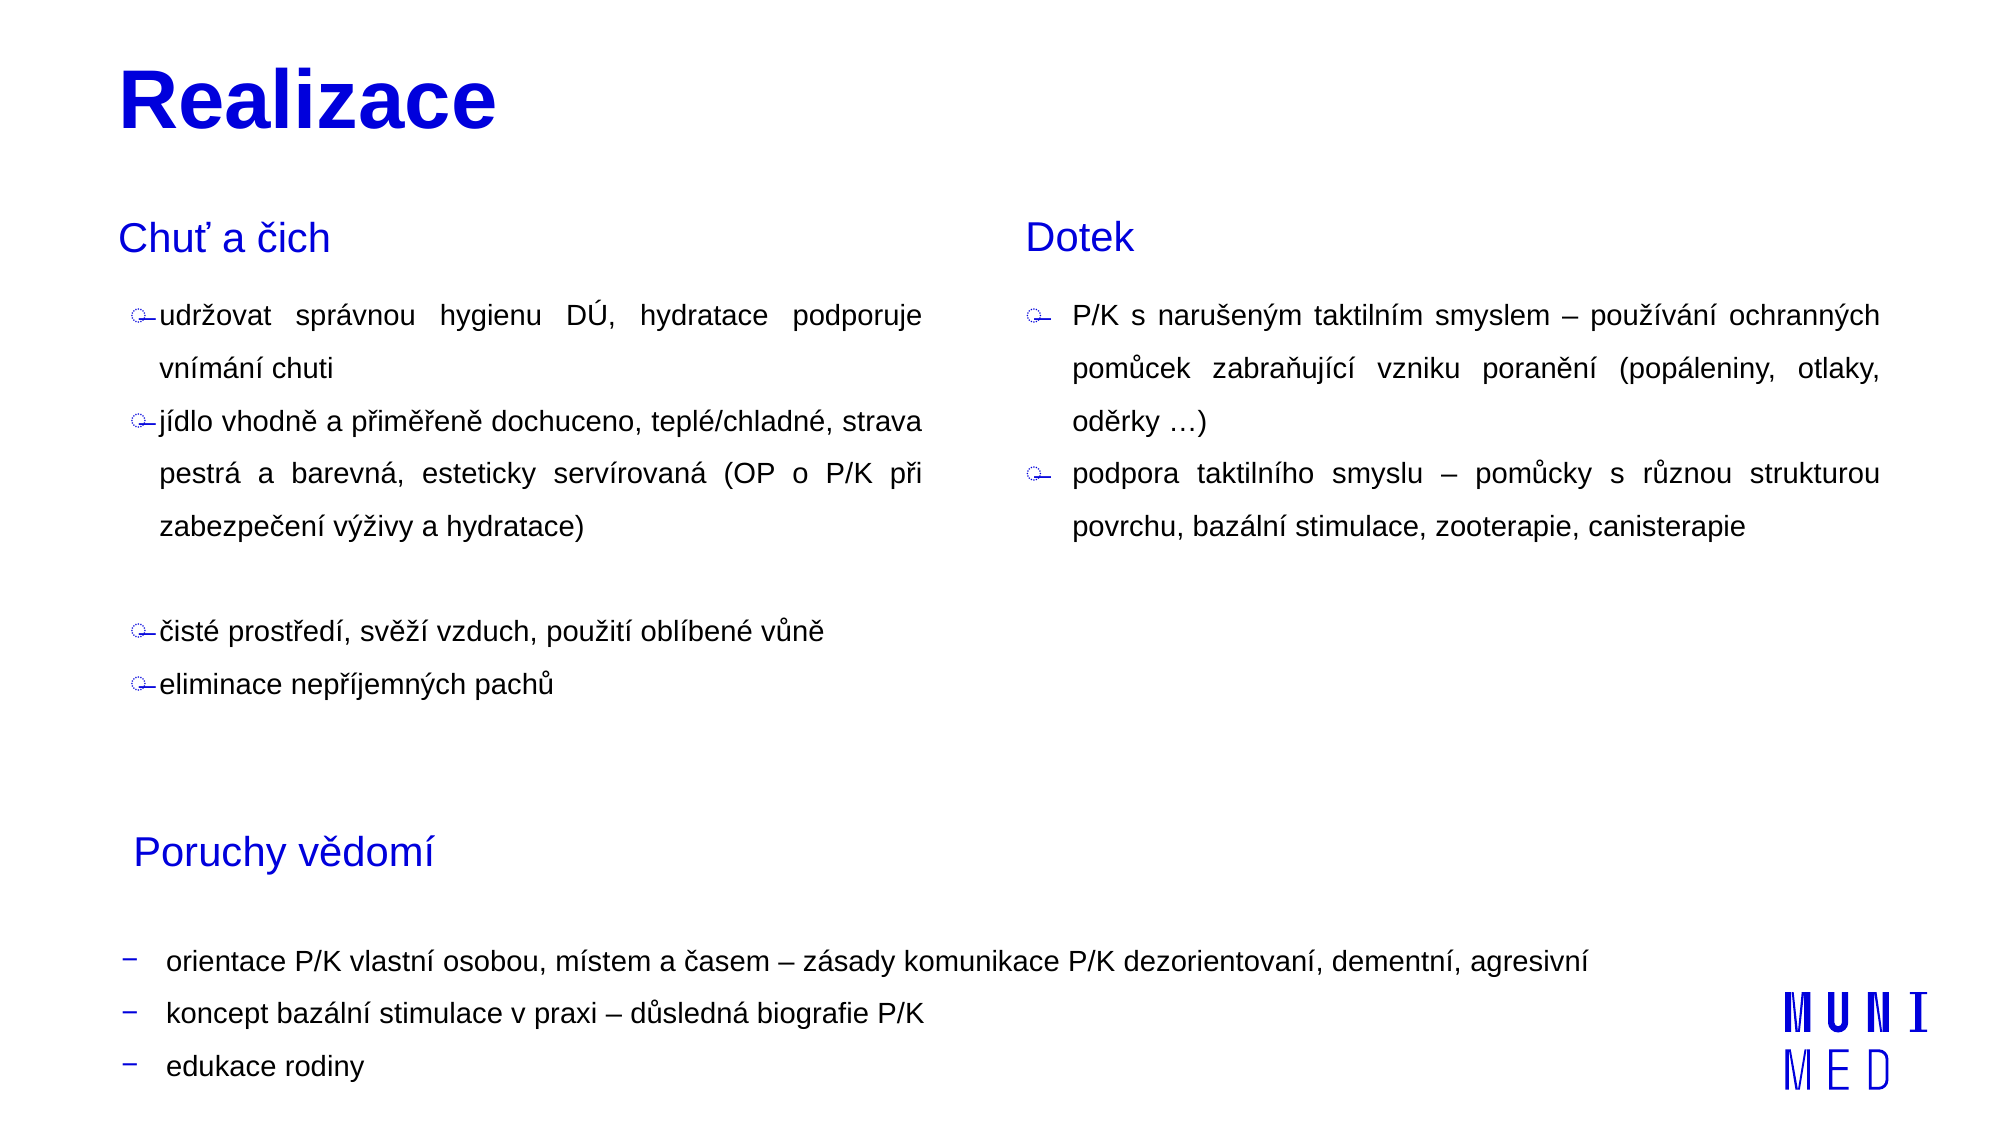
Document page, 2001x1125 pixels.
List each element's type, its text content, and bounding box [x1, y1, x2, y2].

title Realizace [118, 61, 1883, 136]
list Dotek [1025, 211, 1882, 257]
text_box Poruchy vědomí orientace P/K vlastní osobou, místem a časem – zásady komunikace P/K dezorientovaní, dementní, agresivní koncept bazální stimulace v praxi – důsledná biografie P/K edukace rodiny [106, 817, 1741, 1090]
list P/K s narušeným taktilním smyslem – používání ochranných pomůcek zabraňující vzniku poranění (popáleniny, otlaky, oděrky …) podpora taktilního smyslu – pomůcky s různou strukturou povrchu, bazální stimulace, zooterapie, canisterapie [1025, 279, 1882, 660]
list udržovat správnou hygienu DÚ, hydratace podporuje vnímání chuti jídlo vhodně a přiměřeně dochuceno, teplé/chladné, strava pestrá a barevná, esteticky servírovaná (OP o P/K při zabezpečení výživy a hydratace) čisté prostředí, svěží vzduch, použití oblíbené vůně eliminace nepříjemných pachů [118, 279, 924, 742]
list Chuť a čich [118, 212, 975, 258]
